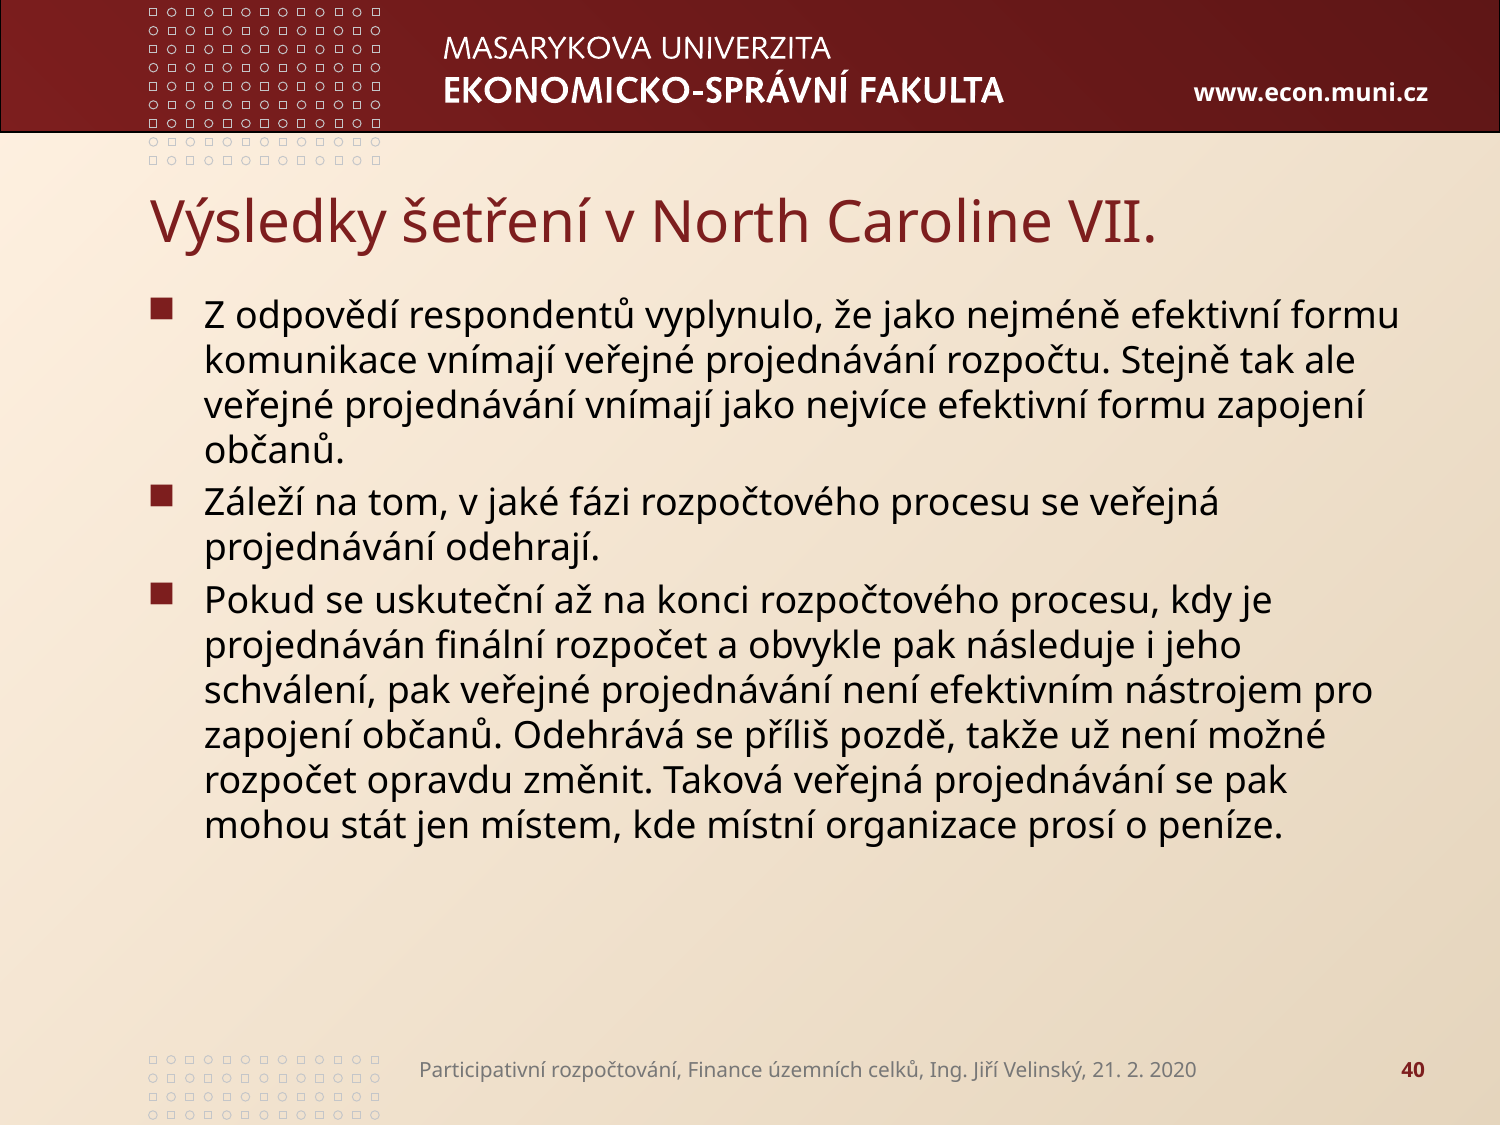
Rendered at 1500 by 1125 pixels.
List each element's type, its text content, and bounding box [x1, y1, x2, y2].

slide_number 40 [1316, 1056, 1425, 1100]
title Výsledky šetření v North Caroline VII. [150, 184, 1425, 268]
list Z odpovědí respondentů vyplynulo, že jako nejméně efektivní formu komunikace vnímají veřejné projednávání rozpočtu. Stejně tak ale veřejné projednávání vnímají jako nejvíce efektivní formu zapojení občanů. Záleží na tom, v jaké fázi rozpočtového procesu se veřejná projednávání odehrají. Pokud se uskuteční až na konci rozpočtového procesu, kdy je projednáván finální rozpočet a obvykle pak následuje i jeho schválení, pak veřejné projednávání není efektivním nástrojem pro zapojení občanů. Odehrává se příliš pozdě, takže už není možné rozpočet opravdu změnit. Taková veřejná projednávání se pak mohou stát jen místem, kde místní organizace prosí o peníze. [147, 290, 1423, 1006]
footer Participativní rozpočtování, Finance územních celků, Ing. Jiří Velinský, 21. 2. 2020 [419, 1056, 1316, 1100]
